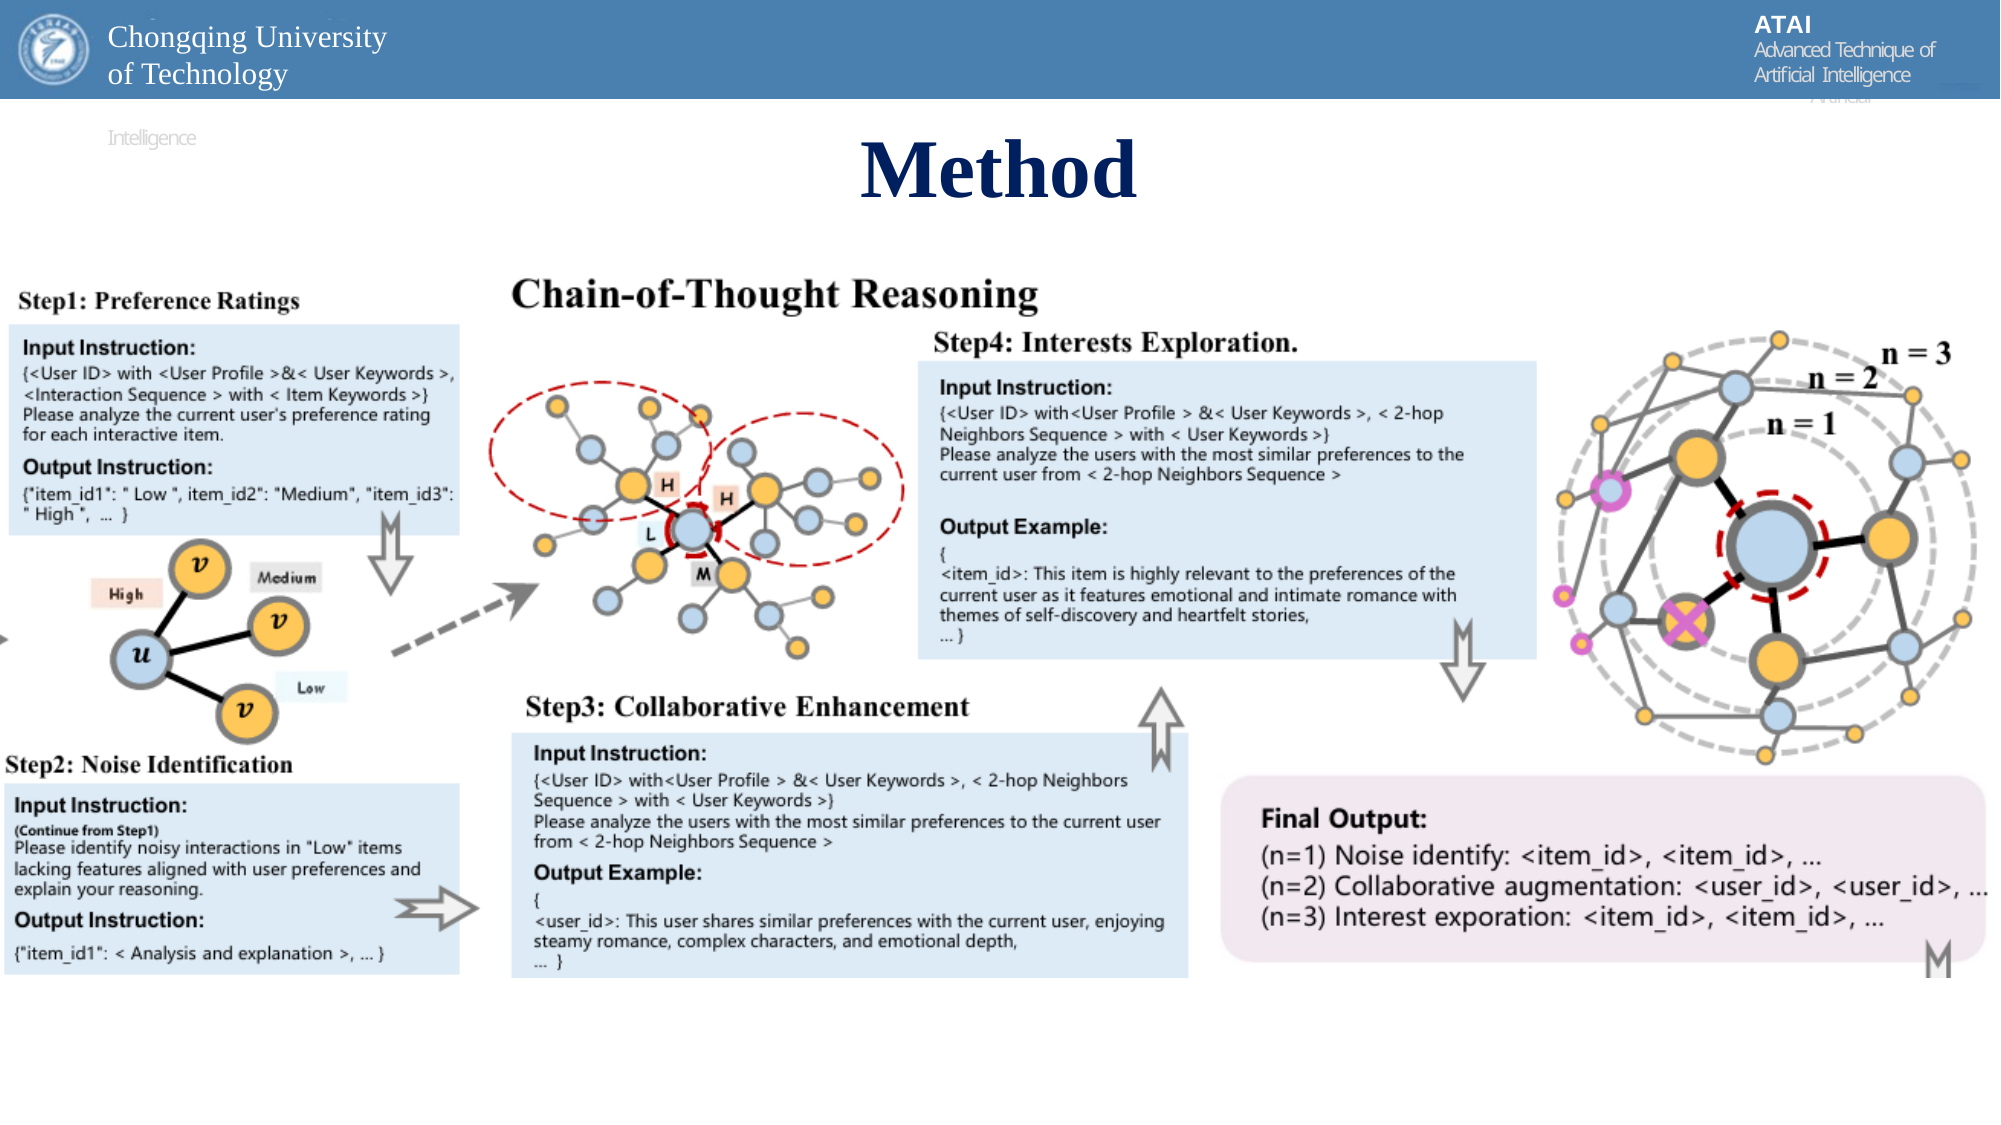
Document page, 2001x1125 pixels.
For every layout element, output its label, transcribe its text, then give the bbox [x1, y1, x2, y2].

text_box Method [858, 112, 1142, 215]
picture [0, 274, 2000, 979]
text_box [0, 0, 2000, 100]
text_box ATAI ChongqingUniversity AdvancedTechniqueof of Technology Artificial Intelligence [107, 111, 1970, 150]
